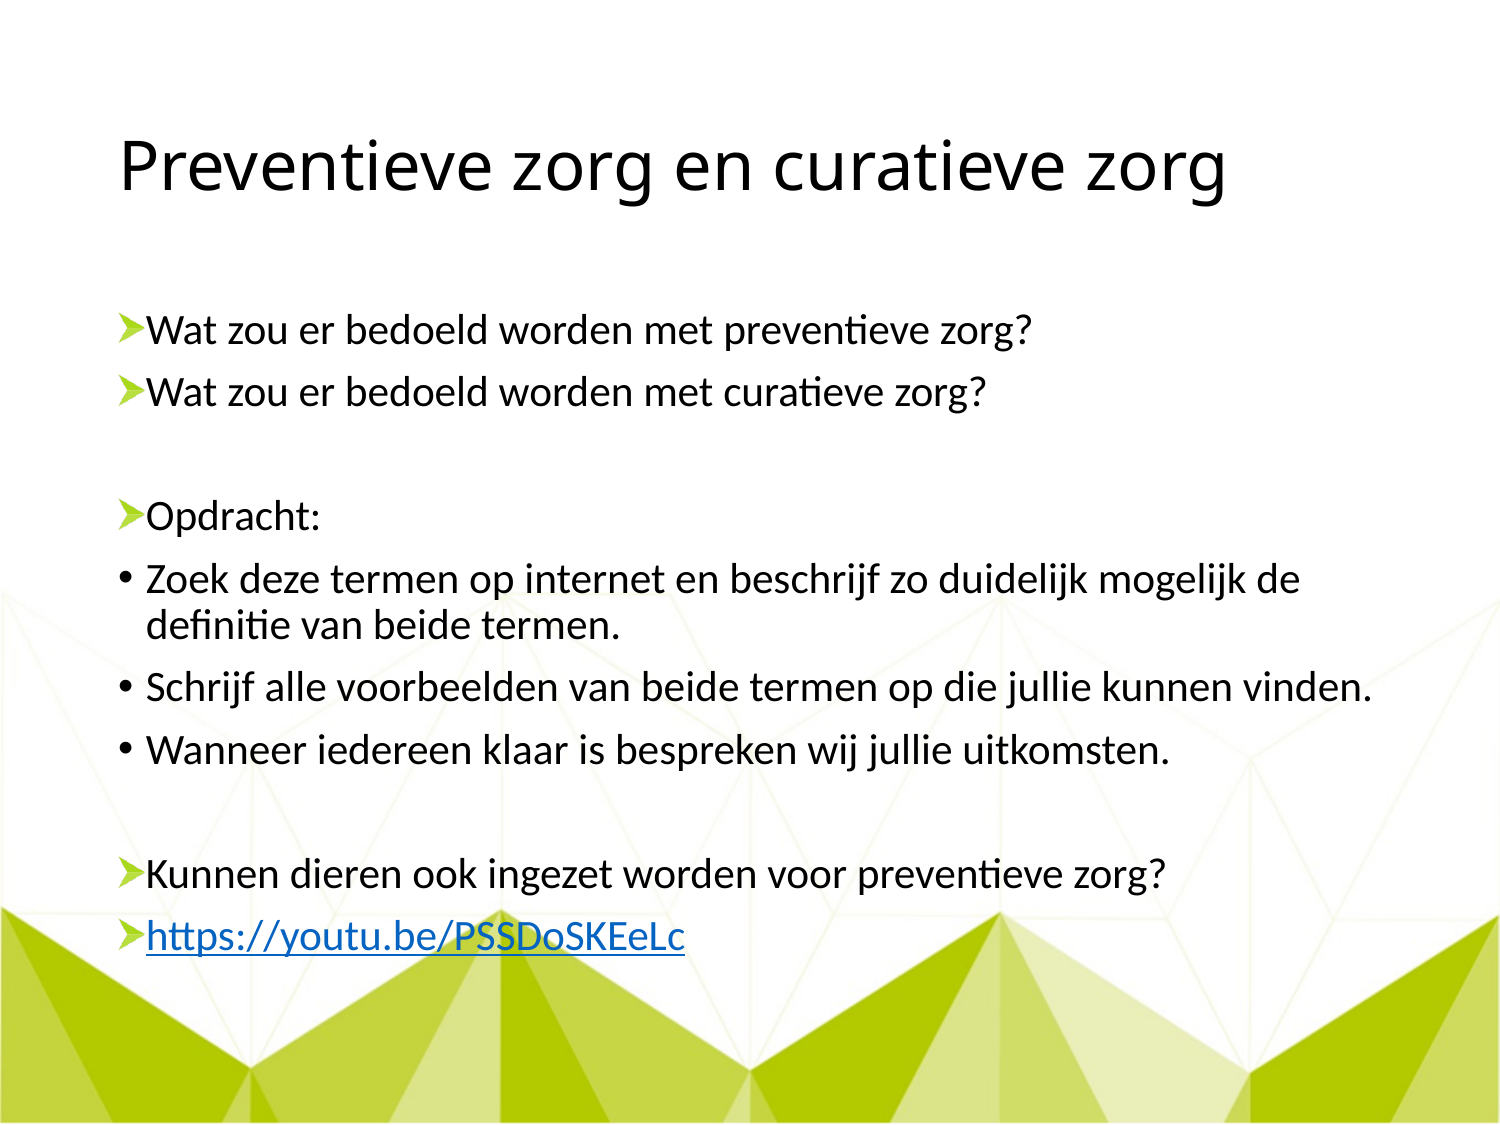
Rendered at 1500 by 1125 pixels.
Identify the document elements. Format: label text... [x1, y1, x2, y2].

list Wat zou er bedoeld worden met preventieve zorg? Wat zou er bedoeld worden met curatieve zorg? Opdracht: Zoek deze termen op internet en beschrijf zo duidelijk mogelijk de definitie van beide termen. Schrijf alle voorbeelden van beide termen op die jullie kunnen vinden. Wanneer iedereen klaar is bespreken wij jullie uitkomsten. Kunnen dieren ook ingezet worden voor preventieve zorg? https://youtu.be/PSSDoSKEeLc [103, 299, 1397, 1014]
title Preventieve zorg en curatieve zorg [103, 59, 1397, 278]
picture [0, 0, 1500, 1125]
